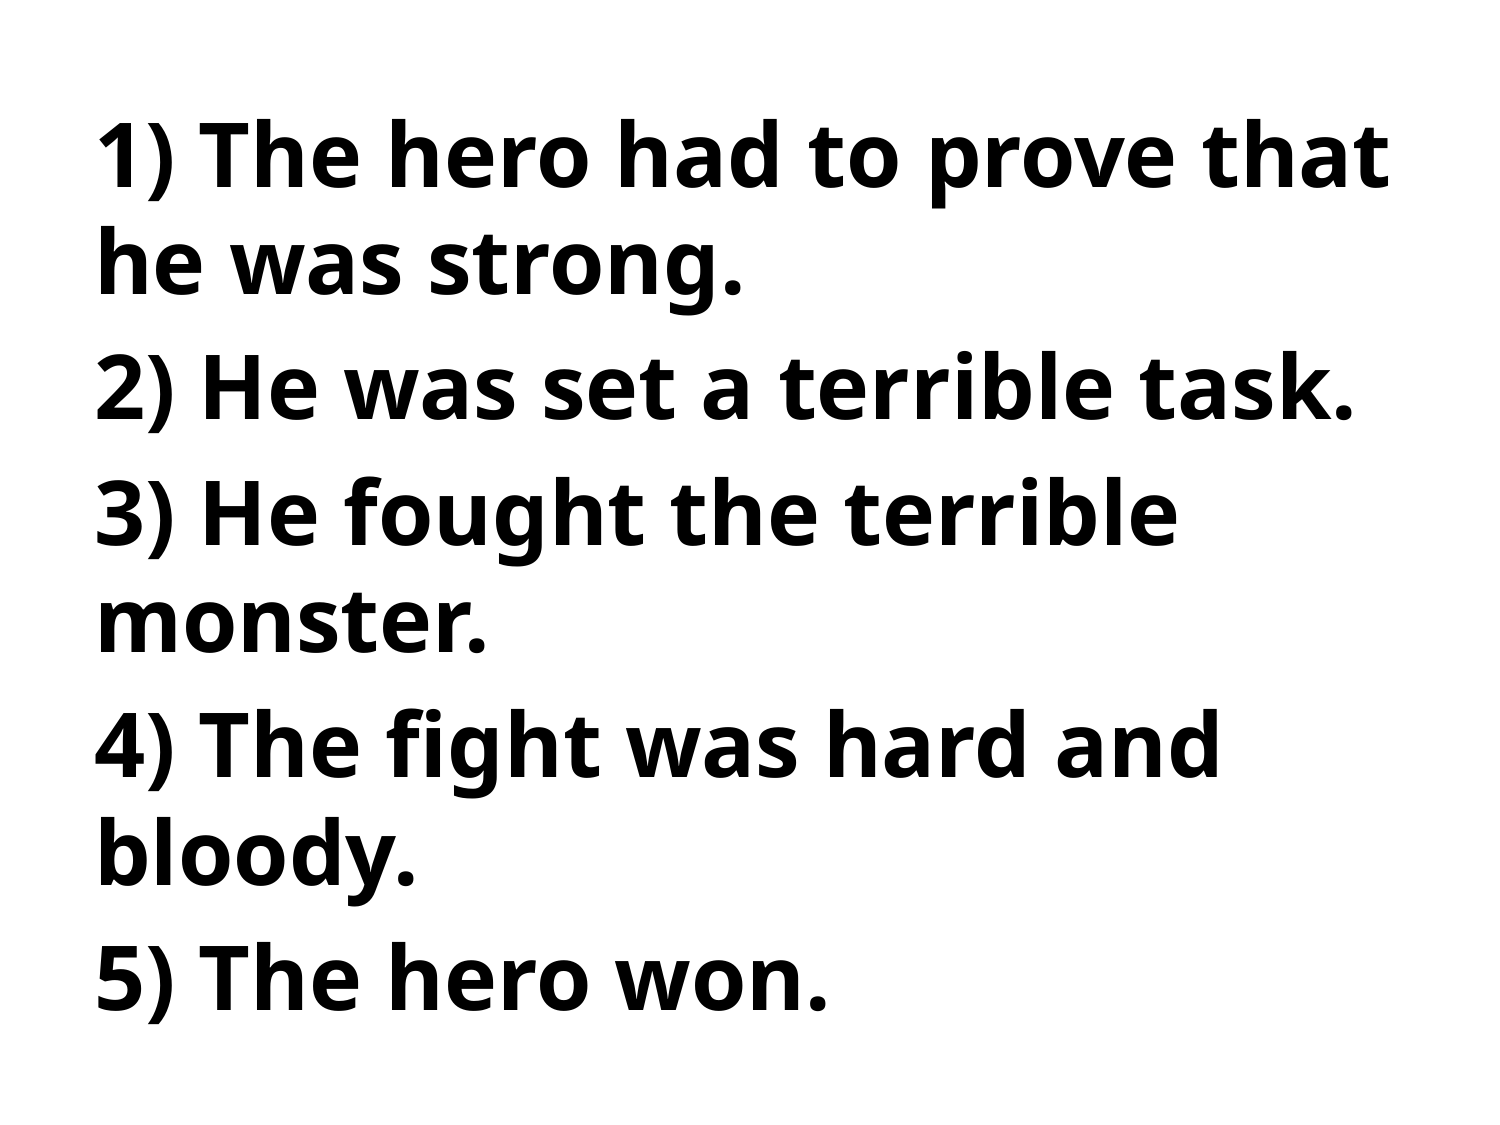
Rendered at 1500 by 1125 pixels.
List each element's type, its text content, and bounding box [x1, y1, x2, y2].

list 1) The hero had to prove that he was strong. 2) He was set a terrible task. 3) He fought the terrible monster. 4) The fight was hard and bloody. 5) The hero won. [79, 90, 1430, 1050]
